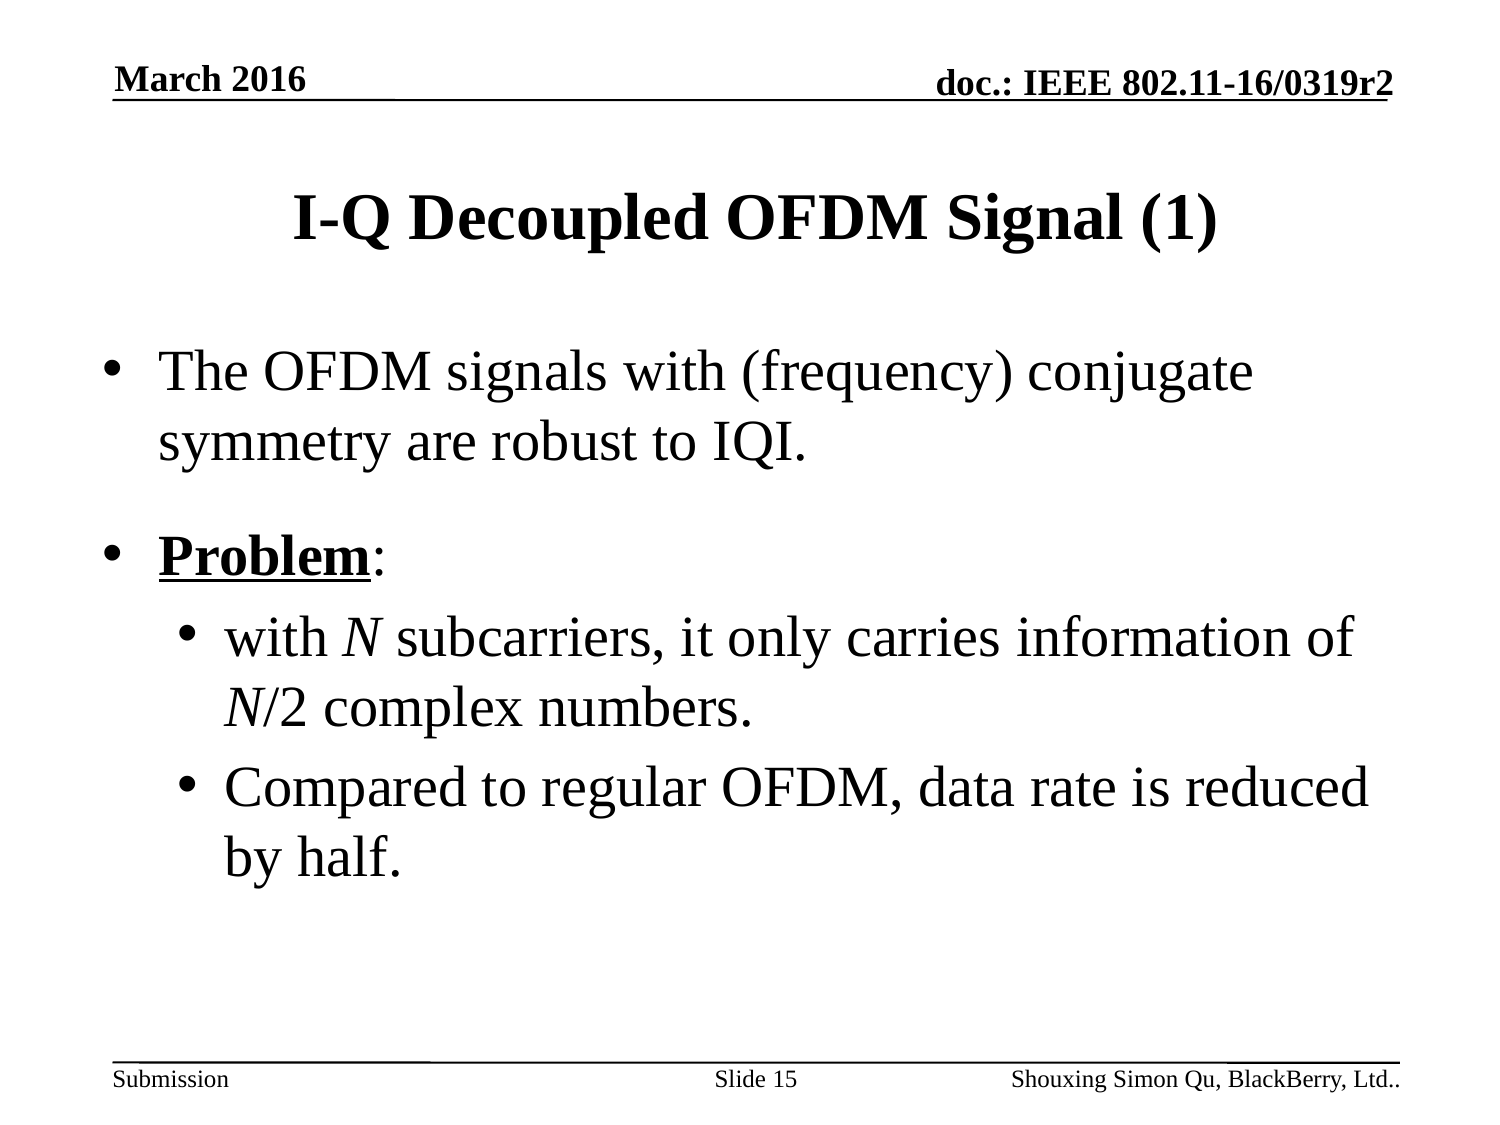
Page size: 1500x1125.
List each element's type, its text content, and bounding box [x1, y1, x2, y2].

slide_number Slide 15 [712, 1061, 800, 1123]
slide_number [114, 54, 423, 100]
title I-Q Decoupled OFDM Signal (1) [124, 149, 1388, 276]
footer Shouxing Simon Qu, BlackBerry, Ltd.. [902, 1061, 1402, 1093]
list The OFDM signals with (frequency) conjugate symmetry are robust to IQI. Problem: with N subcarriers, it only carries information of N/2 complex numbers. Compared to regular OFDM, data rate is reduced by half. [87, 324, 1438, 888]
